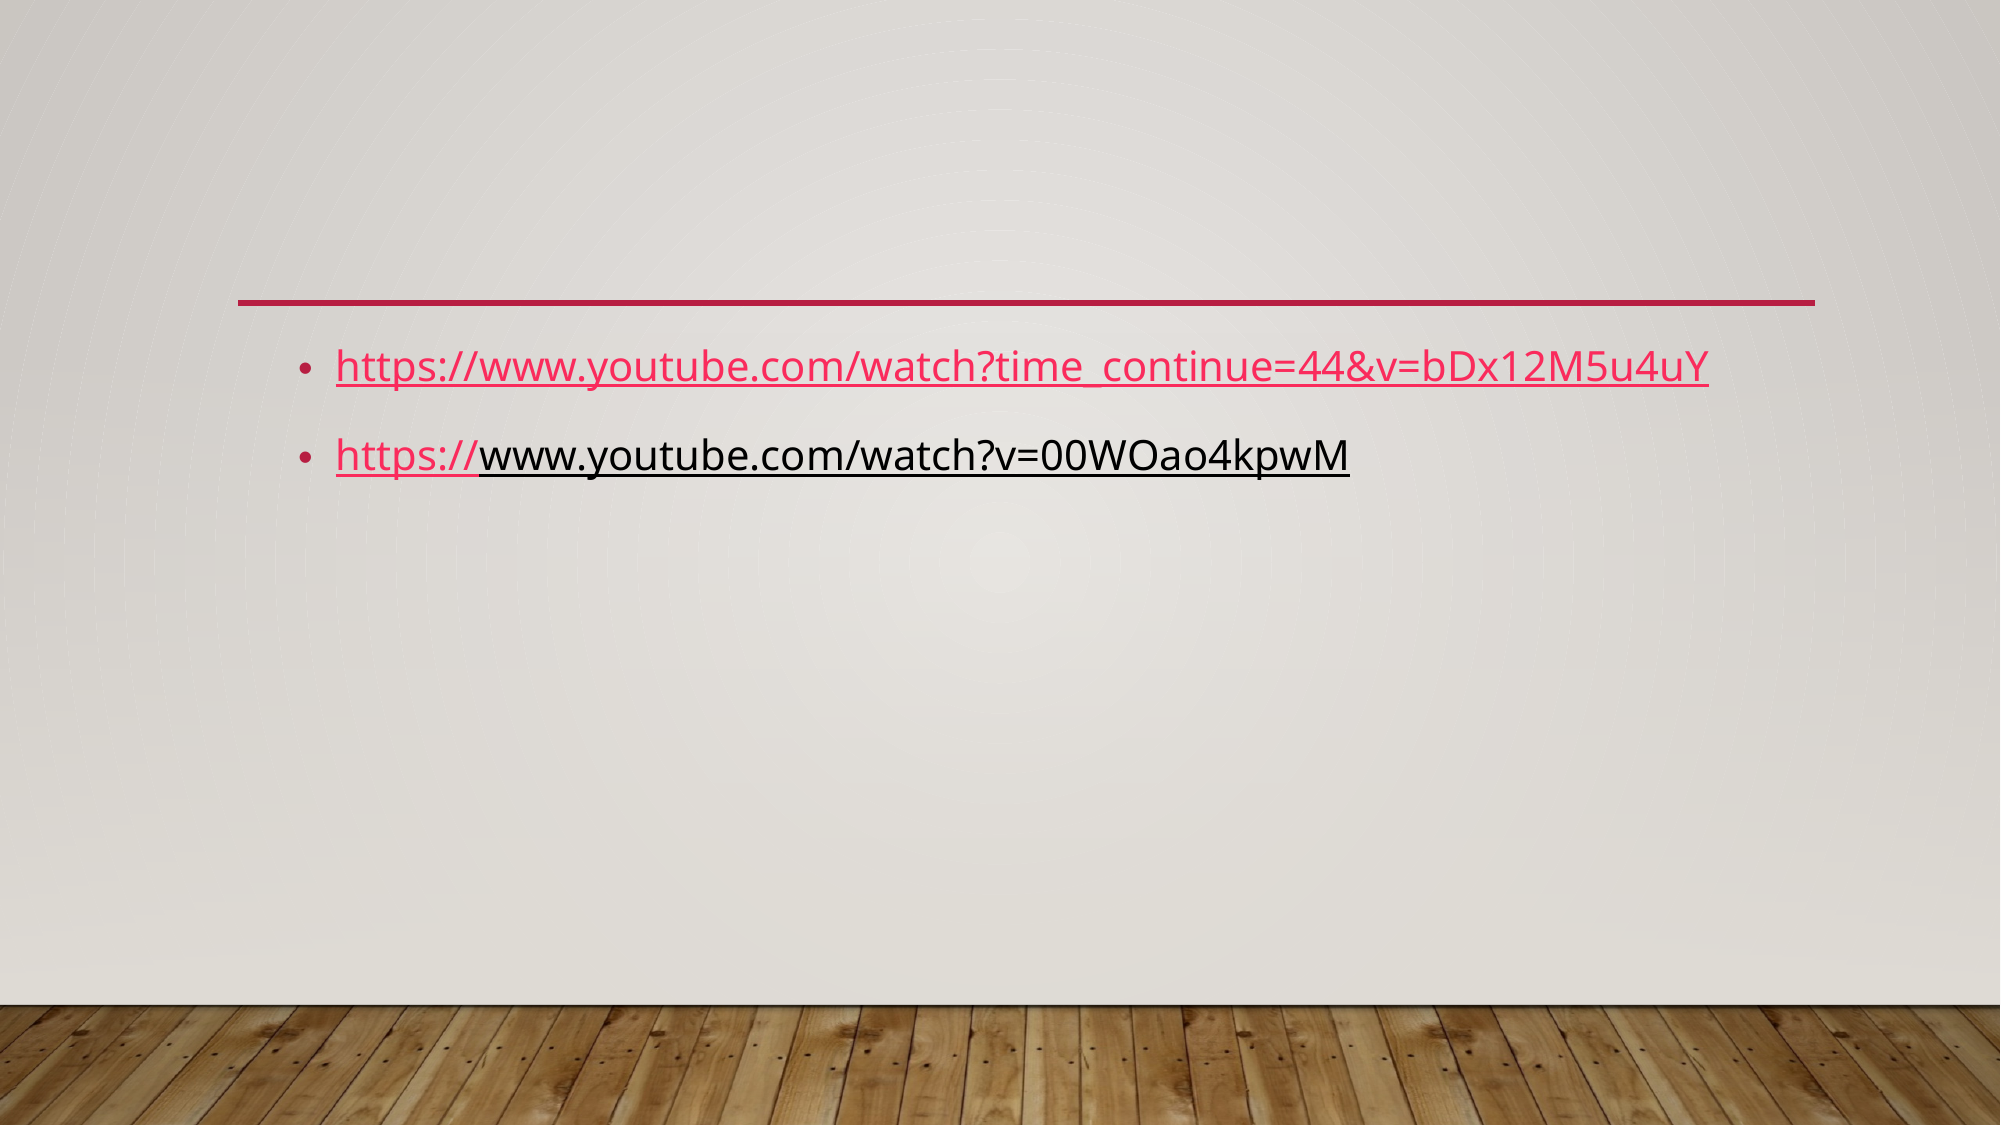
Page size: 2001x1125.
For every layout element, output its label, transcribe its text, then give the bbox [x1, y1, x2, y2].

picture [0, 1005, 2000, 1125]
list https://www.youtube.com/watch?time_continue=44&v=bDx12M5u4uY https://www.youtube.com/watch?v=00WOao4kpwM [283, 320, 1859, 887]
